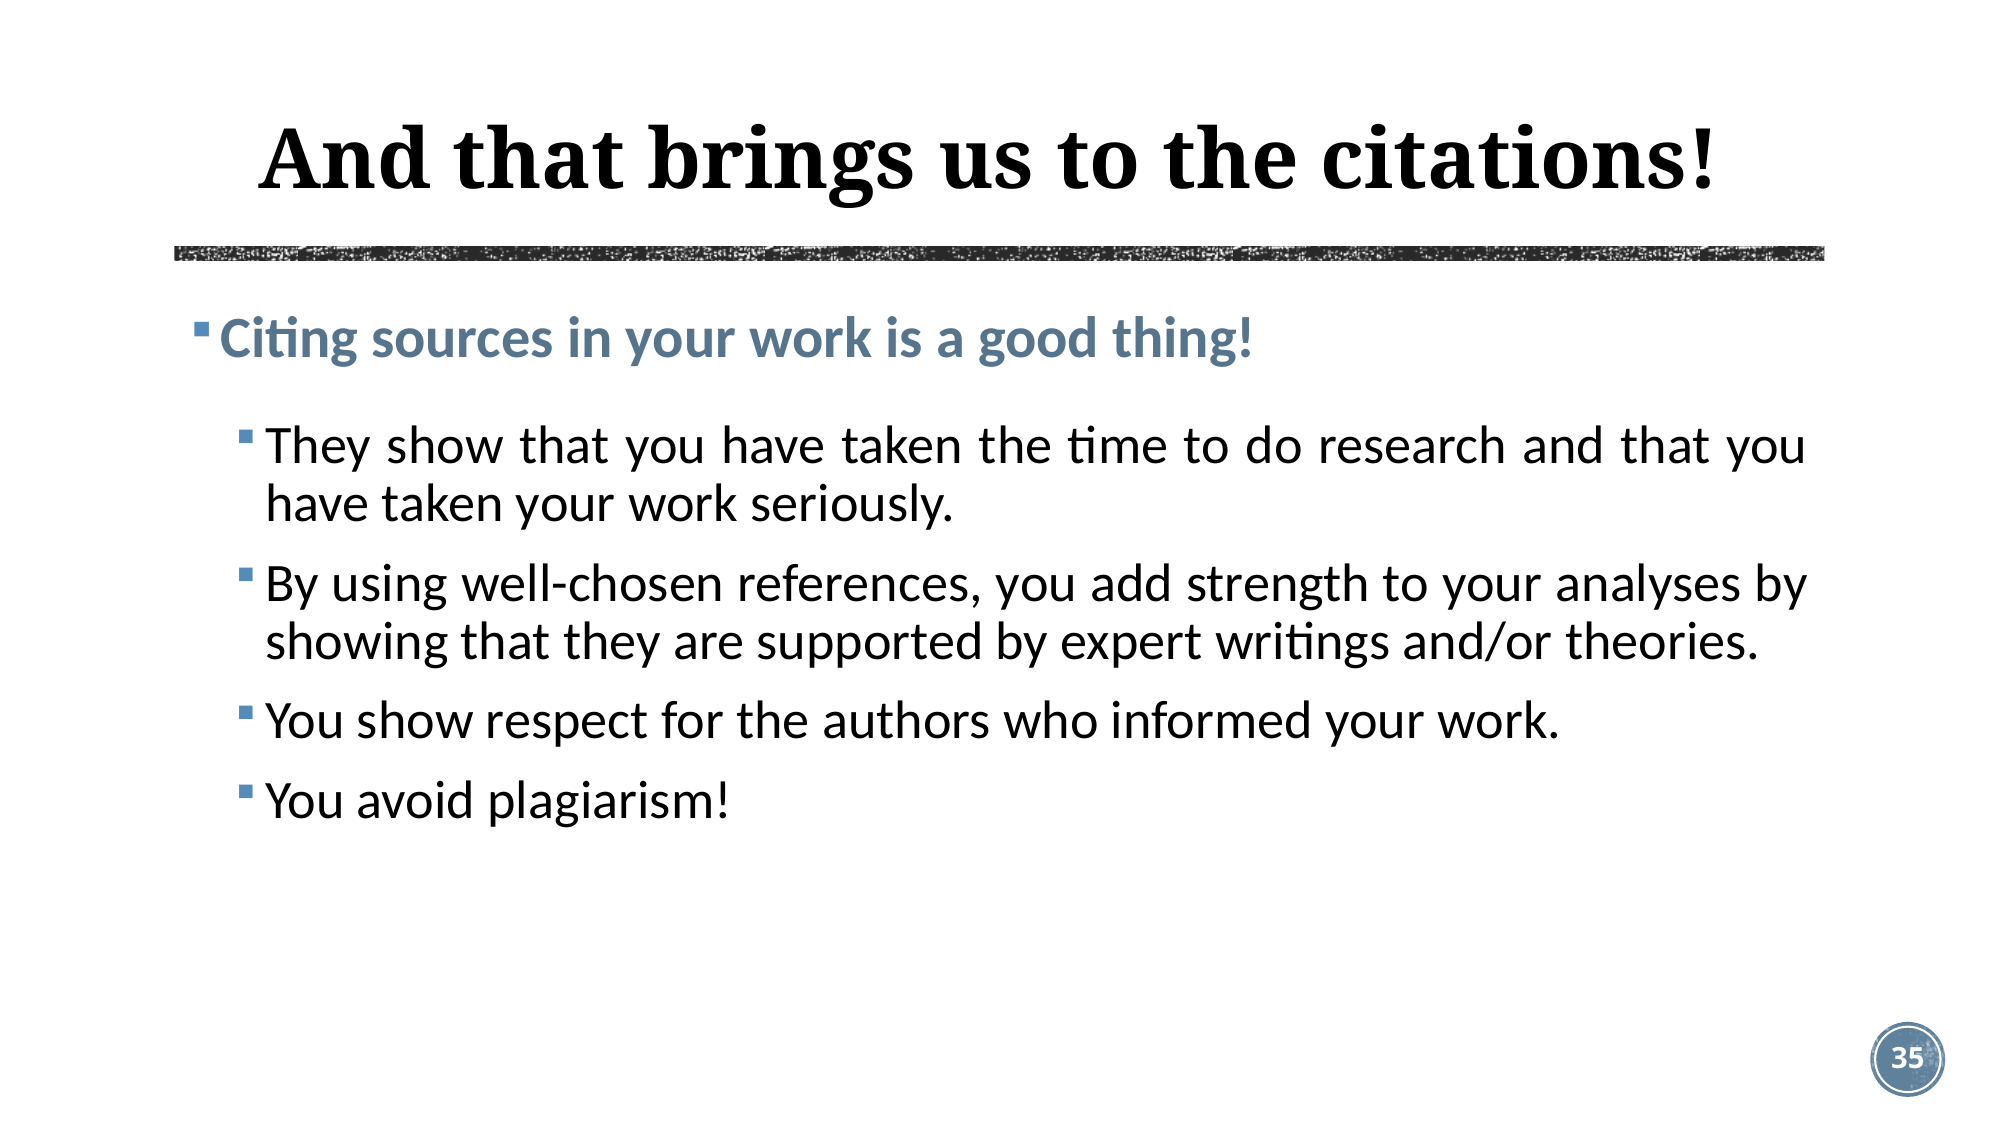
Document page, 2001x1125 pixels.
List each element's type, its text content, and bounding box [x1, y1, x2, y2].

title And that brings us to the citations! [175, 77, 1826, 246]
slide_number 6 [174, 246, 1825, 261]
list Citing sources in your work is a good thing! They show that you have taken the time to do research and that you have taken your work seriously. By using well-chosen references, you add strength to your analyses by showing that they are supported by expert writings and/or theories. You show respect for the authors who informed your work. You avoid plagiarism! [175, 300, 1826, 1013]
slide_number 35 [1855, 1028, 1961, 1089]
